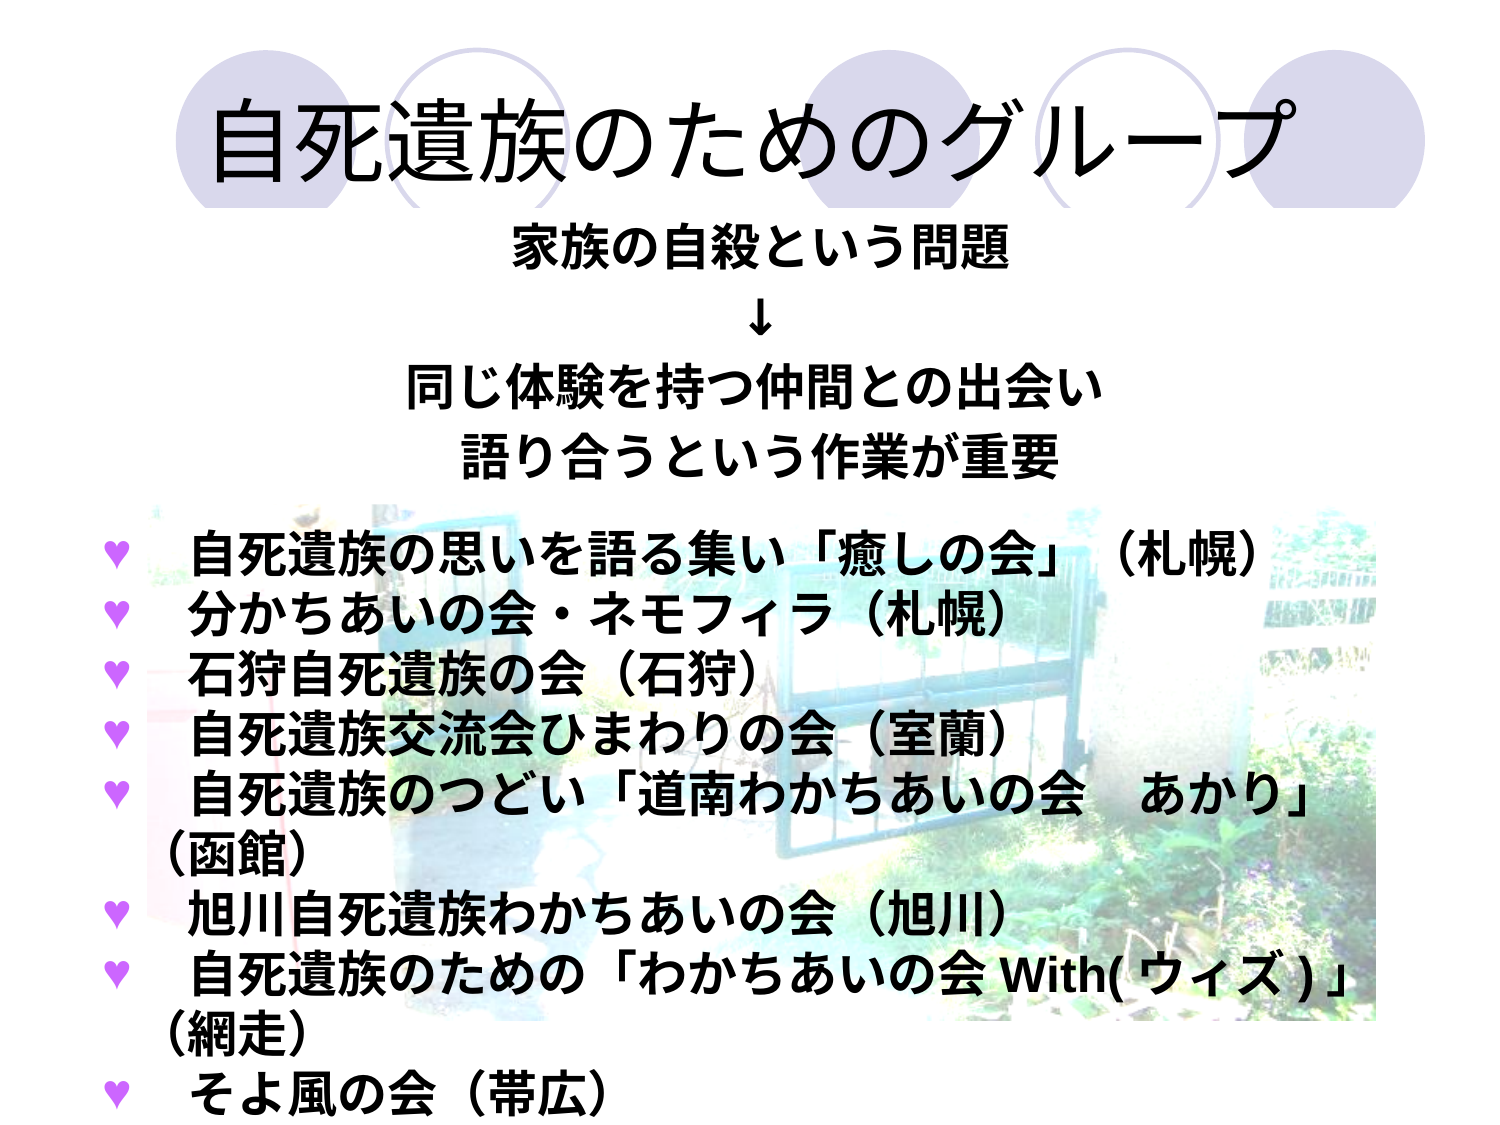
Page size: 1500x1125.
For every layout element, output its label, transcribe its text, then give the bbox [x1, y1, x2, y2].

text_box 自死遺族の思いを語る集い「癒しの会」（札幌） 分かちあいの会・ネモフィラ（札幌） 石狩自死遺族の会（石狩） 自死遺族交流会ひまわりの会（室蘭） 自死遺族のつどい「道南わかちあいの会 あかり」（函館） 旭川自死遺族わかちあいの会（旭川） 自死遺族のための「わかちあいの会With(ウィズ)」（網走） そよ風の会（帯広） 自死遺族のための交流会（当センター内）など [87, 515, 1434, 1125]
picture [147, 266, 1377, 1021]
title 自死遺族のためのグループ [75, 45, 1425, 208]
list 家族の自殺という問題 ↓ 同じ体験を持つ仲間との出会い 語り合うという作業が重要 [75, 208, 1447, 505]
